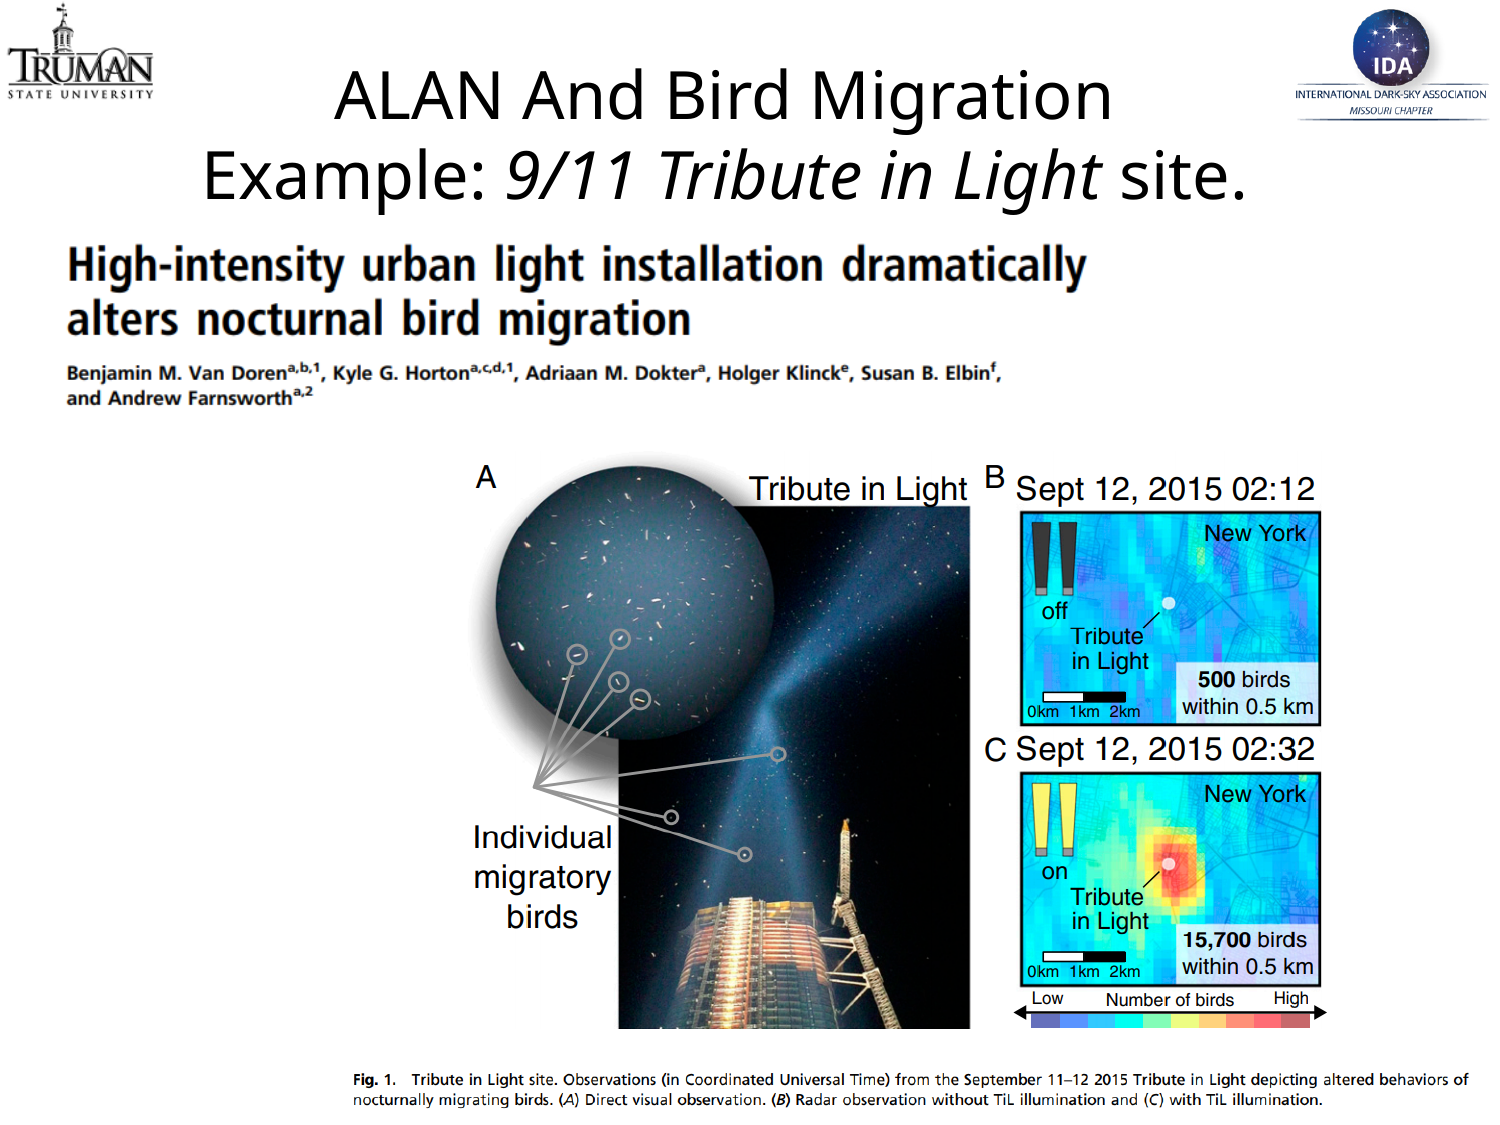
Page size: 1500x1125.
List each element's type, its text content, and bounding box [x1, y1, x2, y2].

picture [49, 235, 1113, 413]
picture [1, 0, 163, 113]
picture [1285, 0, 1499, 126]
text_box ALAN And Bird Migration Example: 9/11 Tribute in Light site. [150, 45, 1300, 150]
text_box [349, 424, 1488, 1113]
